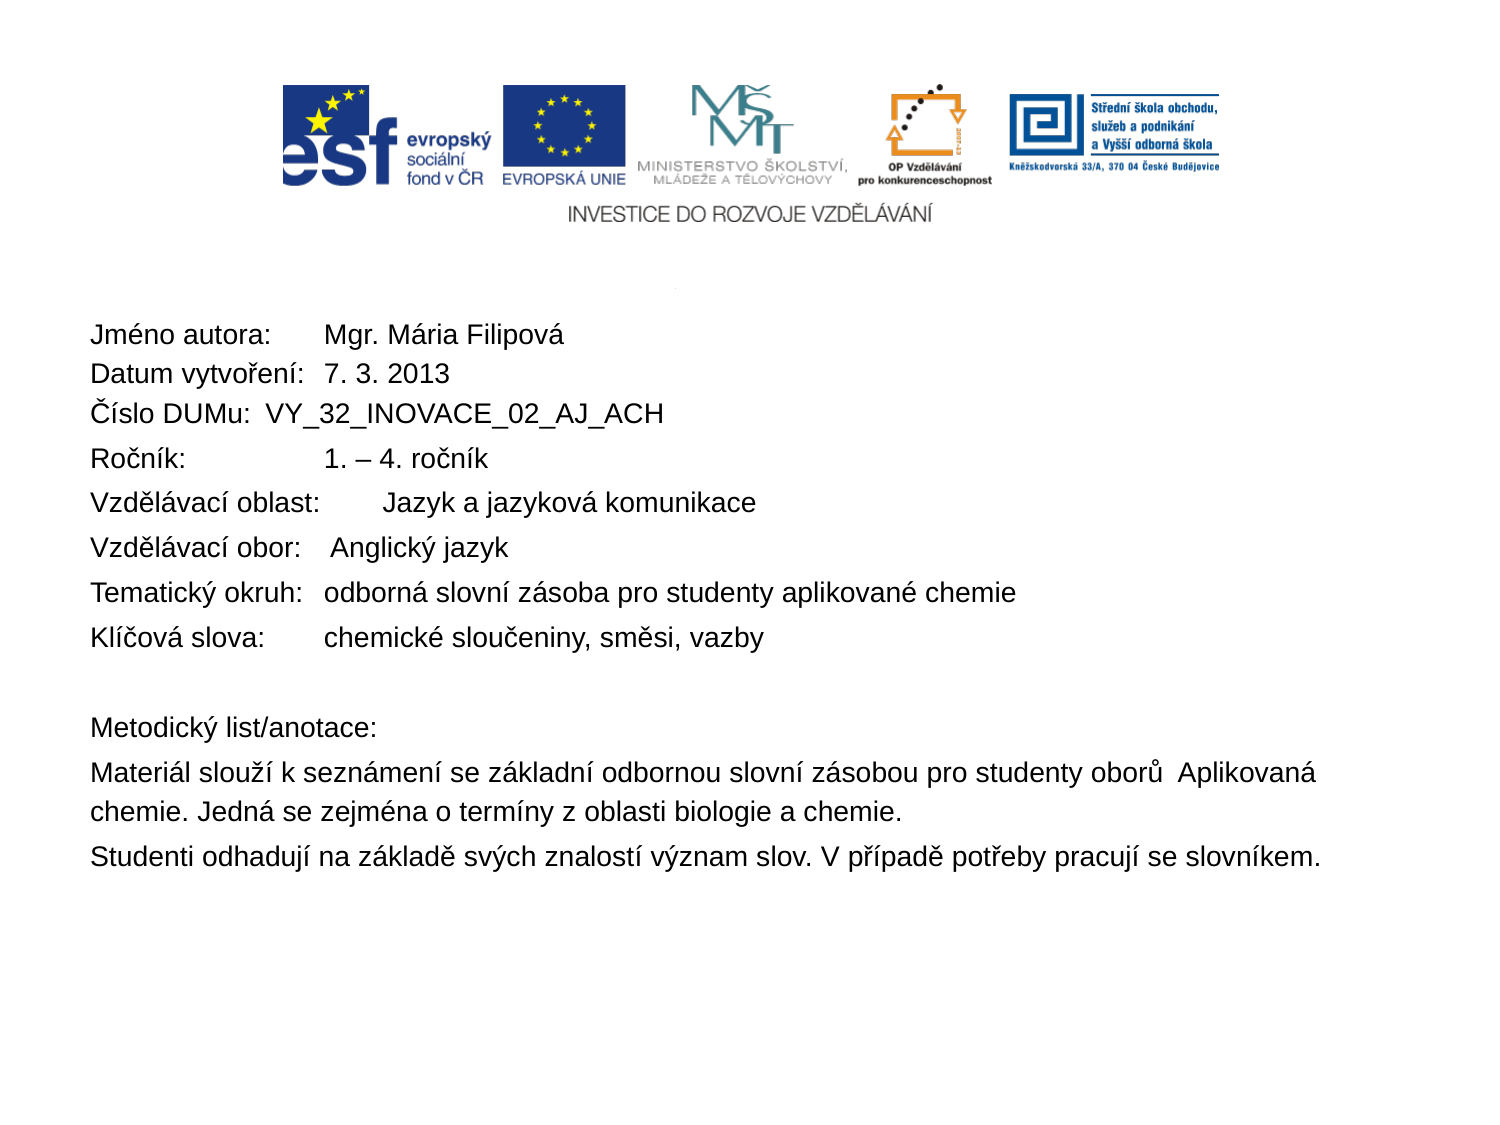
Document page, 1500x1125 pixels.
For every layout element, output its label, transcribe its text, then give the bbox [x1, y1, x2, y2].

picture [278, 77, 1224, 236]
list Jméno autora: Mgr. Mária Filipová Datum vytvoření: 7. 3. 2013 Číslo DUMu: VY_32_INOVACE_02_AJ_ACH Ročník: 1. – 4. ročník Vzdělávací oblast: Jazyk a jazyková komunikace Vzdělávací obor: Anglický jazyk Tematický okruh: odborná slovní zásoba pro studenty aplikované chemie Klíčová slova: chemické sloučeniny, směsi, vazby Metodický list/anotace: Materiál slouží k seznámení se základní odbornou slovní zásobou pro studenty oborů Aplikovaná chemie. Jedná se zejména o termíny z oblasti biologie a chemie. Studenti odhadují na základě svých znalostí význam slov. V případě potřeby pracují se slovníkem. [75, 262, 1425, 1005]
